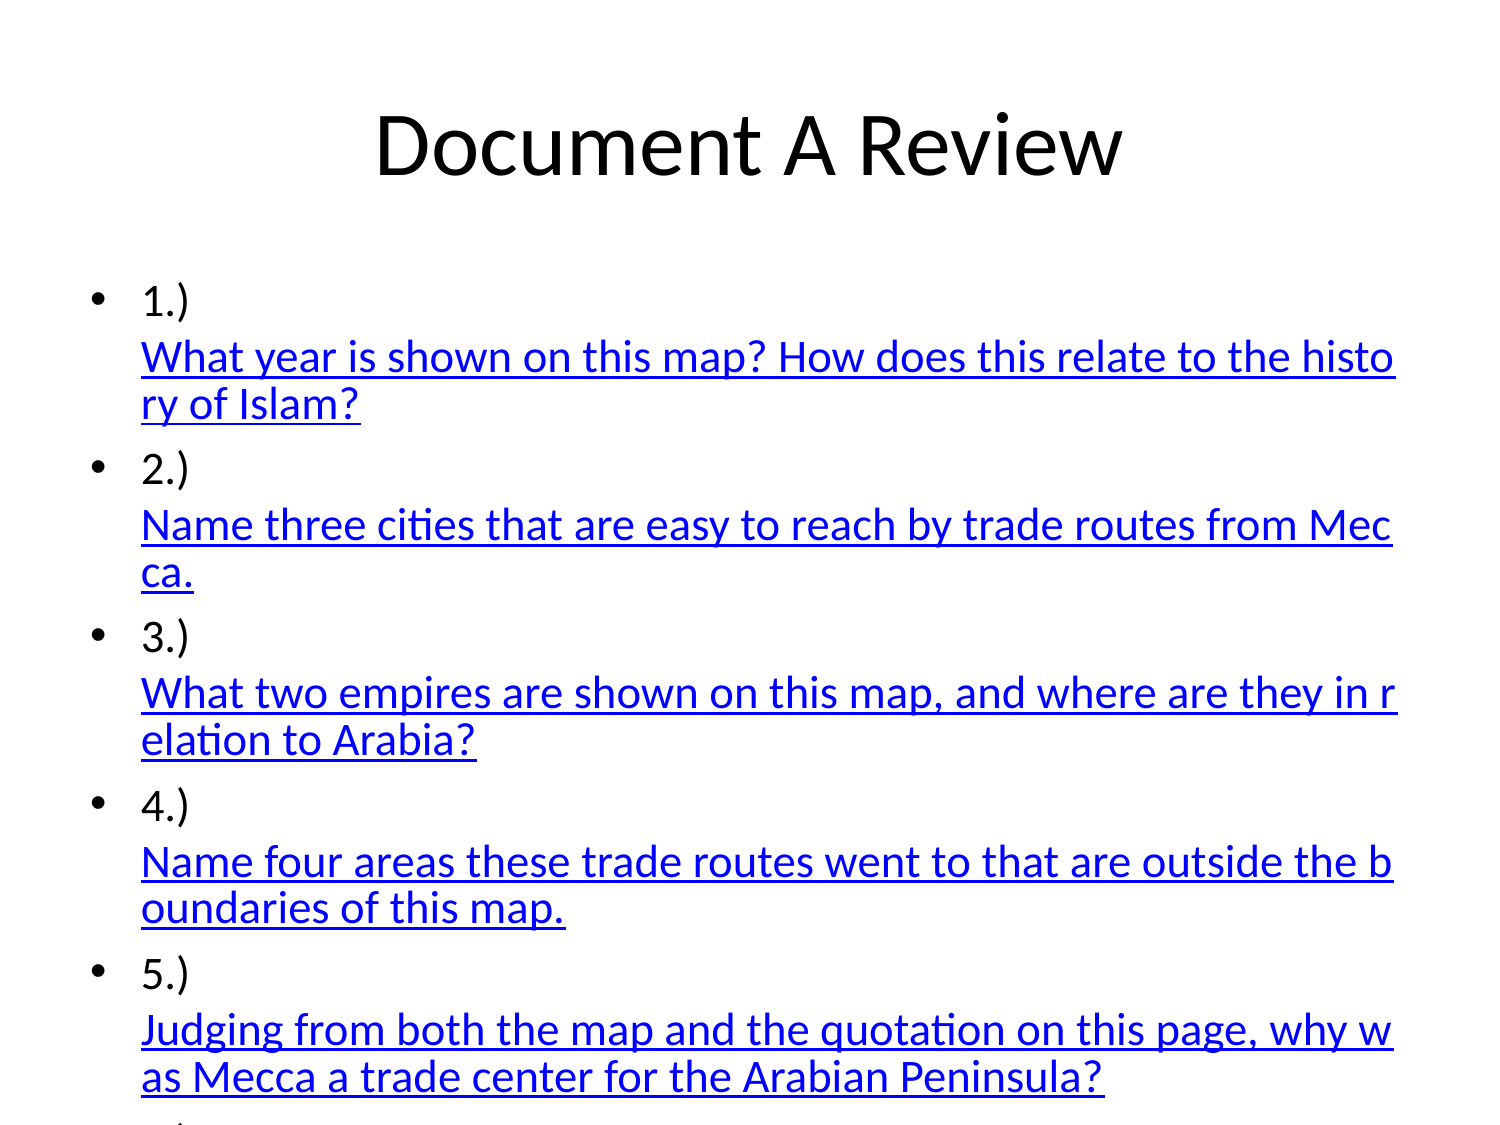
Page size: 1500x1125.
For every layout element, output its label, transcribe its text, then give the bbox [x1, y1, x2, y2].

list 1.) What year is shown on this map? How does this relate to the history of Islam? 2.) Name three cities that are easy to reach by trade routes from Mecca. 3.) What two empires are shown on this map, and where are they in relation to Arabia? 4.) Name four areas these trade routes went to that are outside the boundaries of this map. 5.) Judging from both the map and the quotation on this page, why was Mecca a trade center for the Arabian Peninsula? 6.) How does this document explain why Islam might have spread so quickly? [75, 262, 1425, 1005]
title Document A Review [75, 45, 1425, 233]
